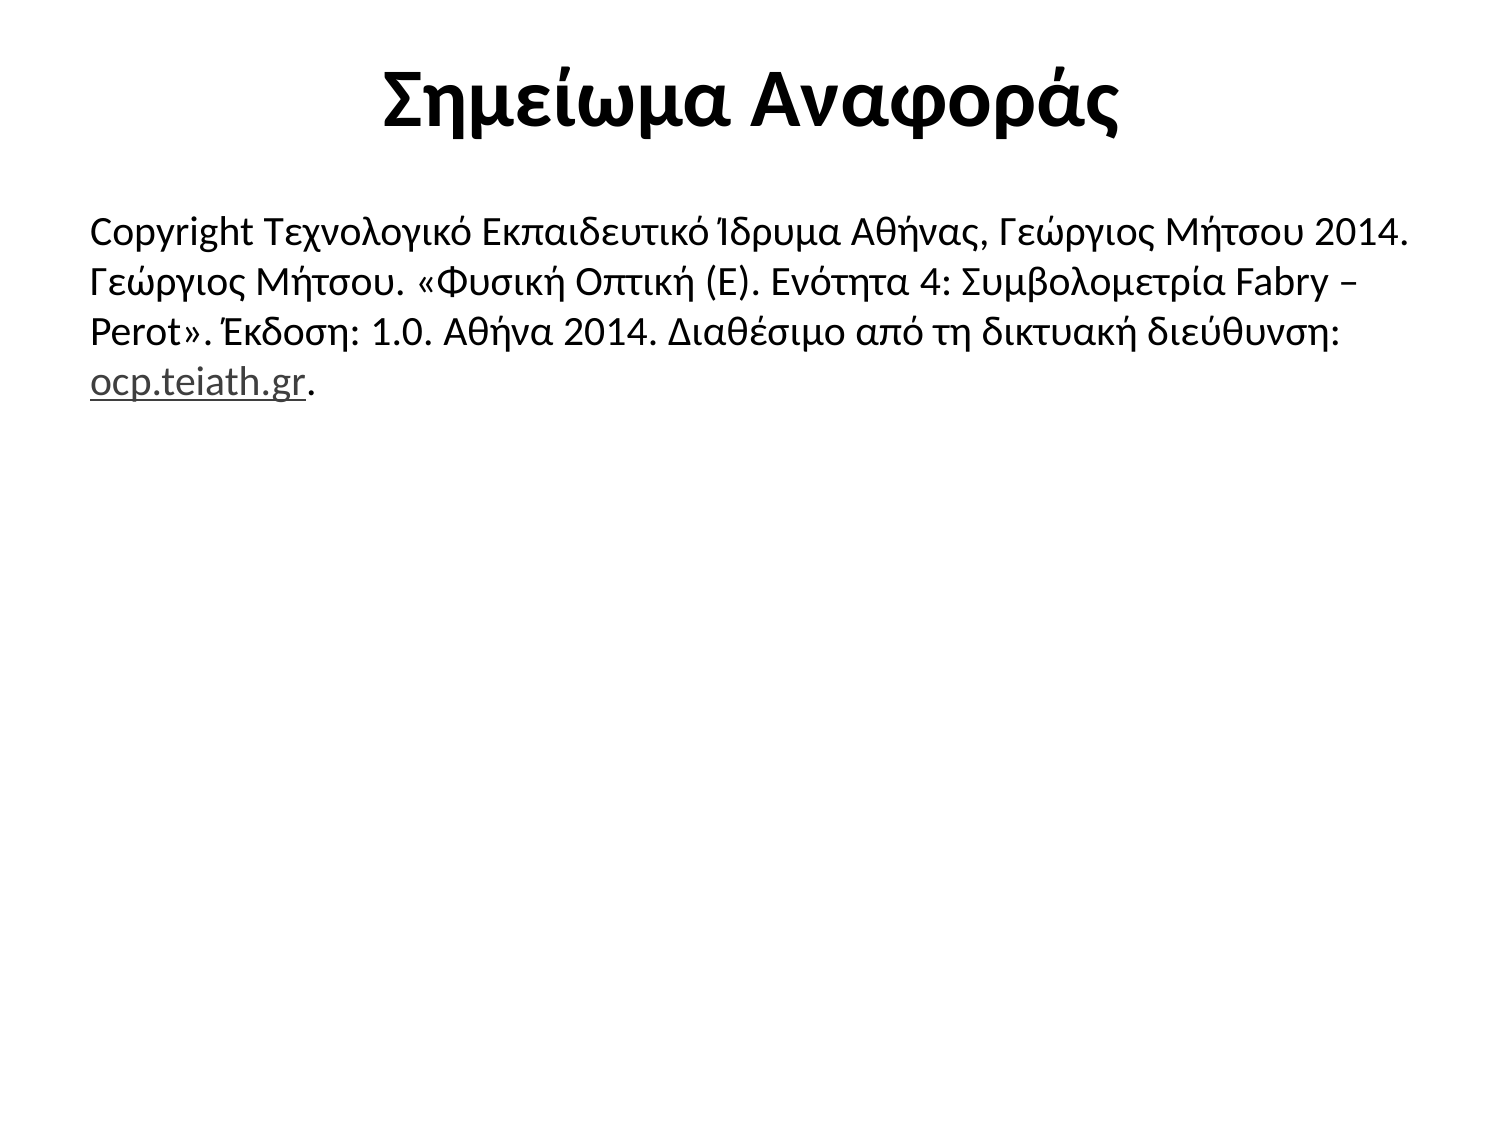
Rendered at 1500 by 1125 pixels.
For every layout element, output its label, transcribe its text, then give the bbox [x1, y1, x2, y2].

list Copyright Τεχνολογικό Εκπαιδευτικό Ίδρυμα Αθήνας, Γεώργιος Μήτσου 2014. Γεώργιος Μήτσου. «Φυσική Οπτική (Ε). Ενότητα 4: Συμβολομετρία Fabry – Perot». Έκδοση: 1.0. Αθήνα 2014. Διαθέσιμο από τη δικτυακή διεύθυνση: ocp.teiath.gr. [75, 196, 1425, 1024]
title Σημείωμα Αναφοράς [76, 19, 1427, 169]
